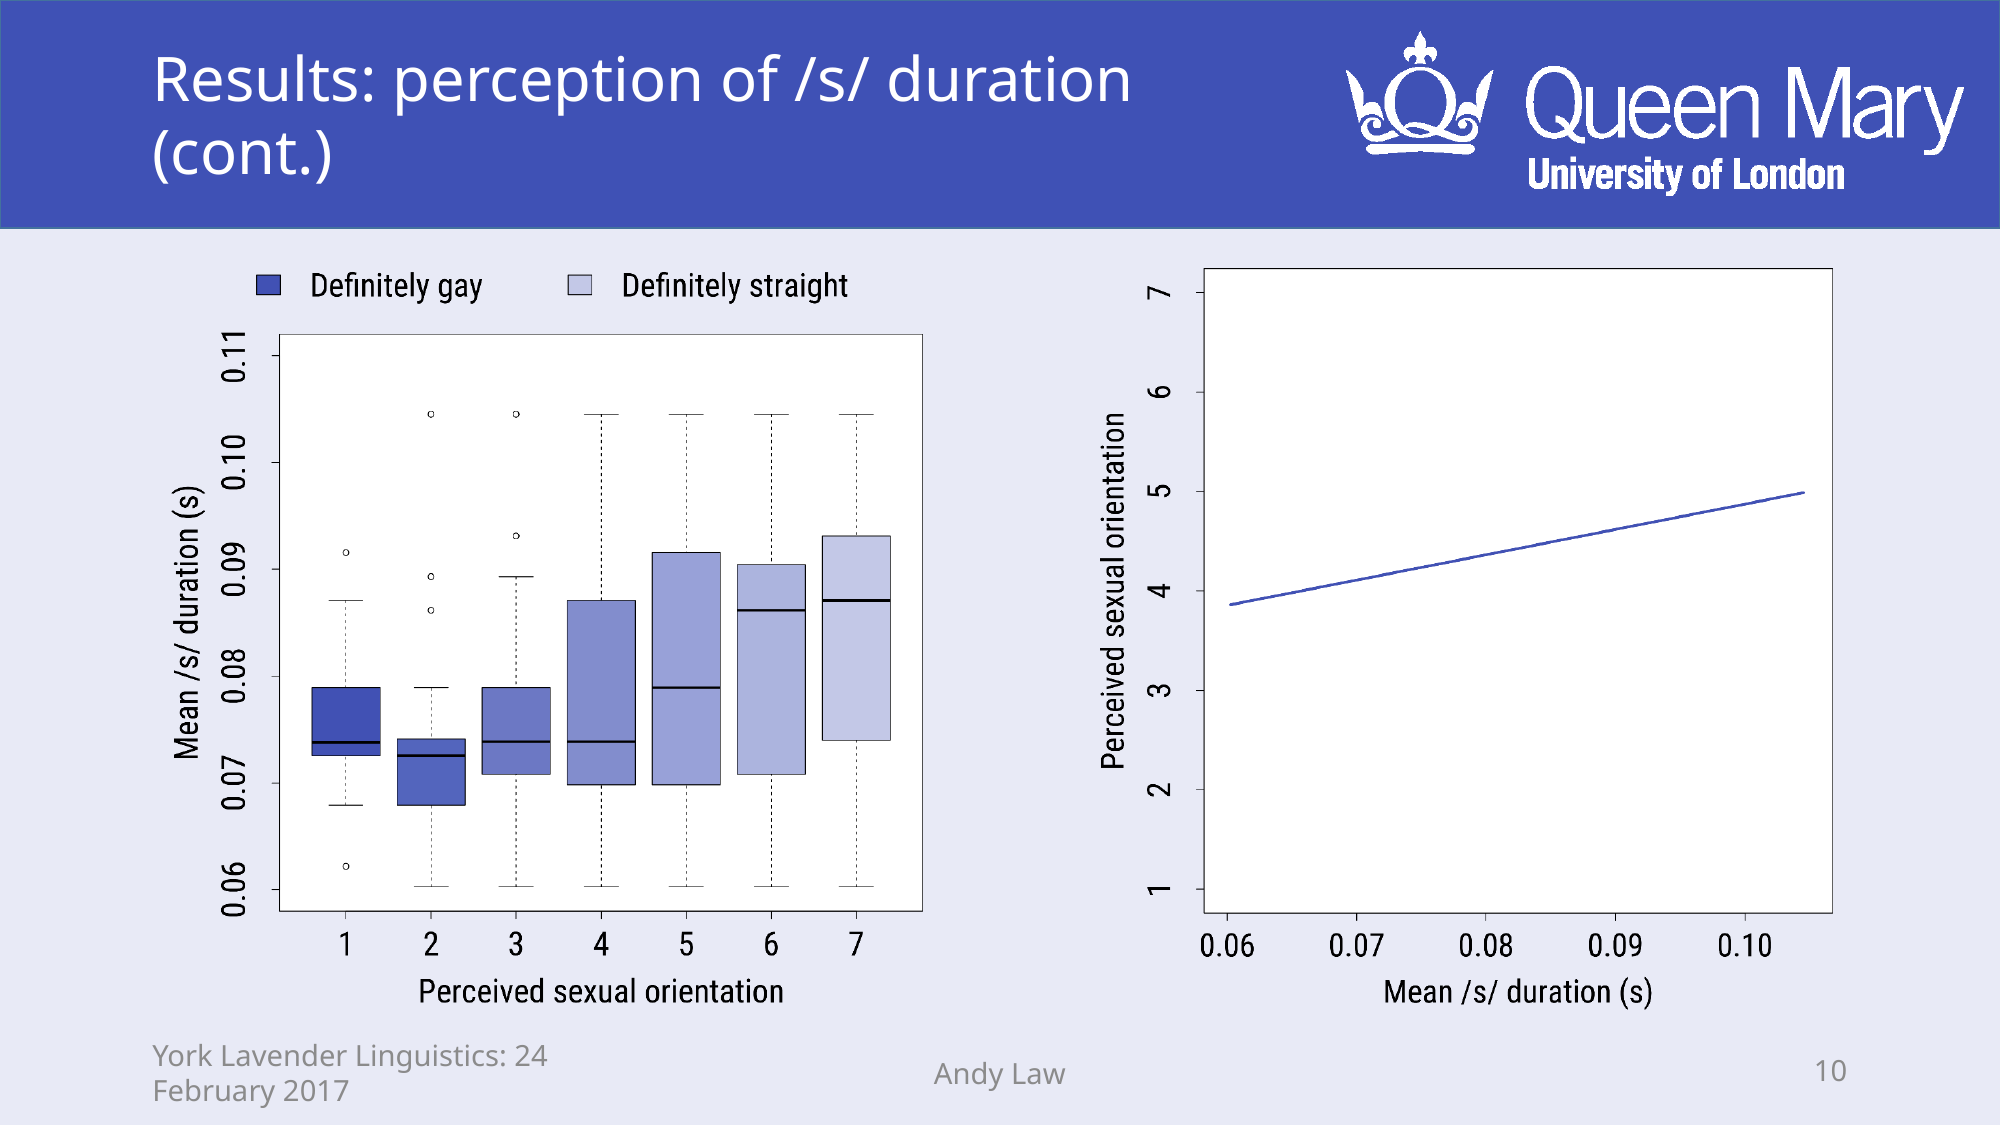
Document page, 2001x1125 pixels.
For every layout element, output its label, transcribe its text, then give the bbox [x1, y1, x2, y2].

title Results: perception of /s/ duration (cont.) [137, 31, 1319, 196]
slide_number 10 [1412, 1042, 1863, 1103]
picture [169, 268, 923, 1011]
footer Andy Law [662, 1042, 1338, 1103]
picture [1096, 268, 1833, 1011]
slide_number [137, 1042, 662, 1103]
text_box [0, 0, 2000, 229]
picture [1346, 31, 1964, 196]
